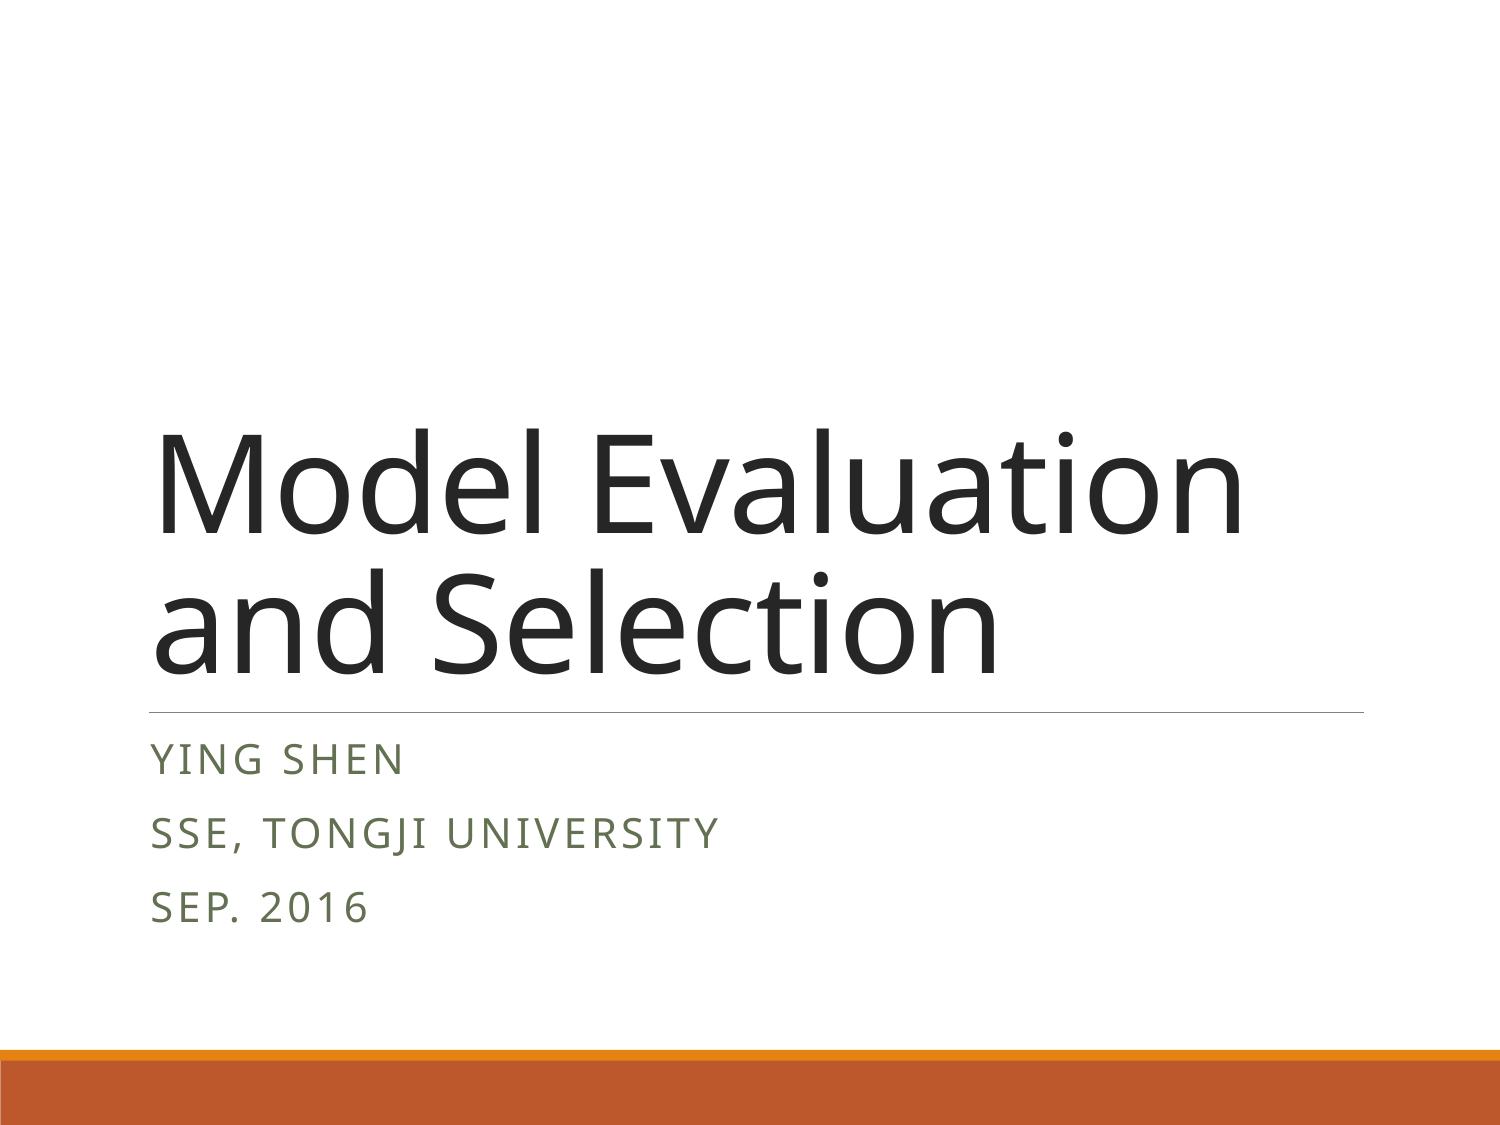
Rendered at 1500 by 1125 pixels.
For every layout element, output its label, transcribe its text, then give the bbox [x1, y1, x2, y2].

subtitle Ying shen Sse, tongji university Sep. 2016 [135, 730, 1373, 977]
title Model Evaluation and Selection [135, 124, 1373, 710]
